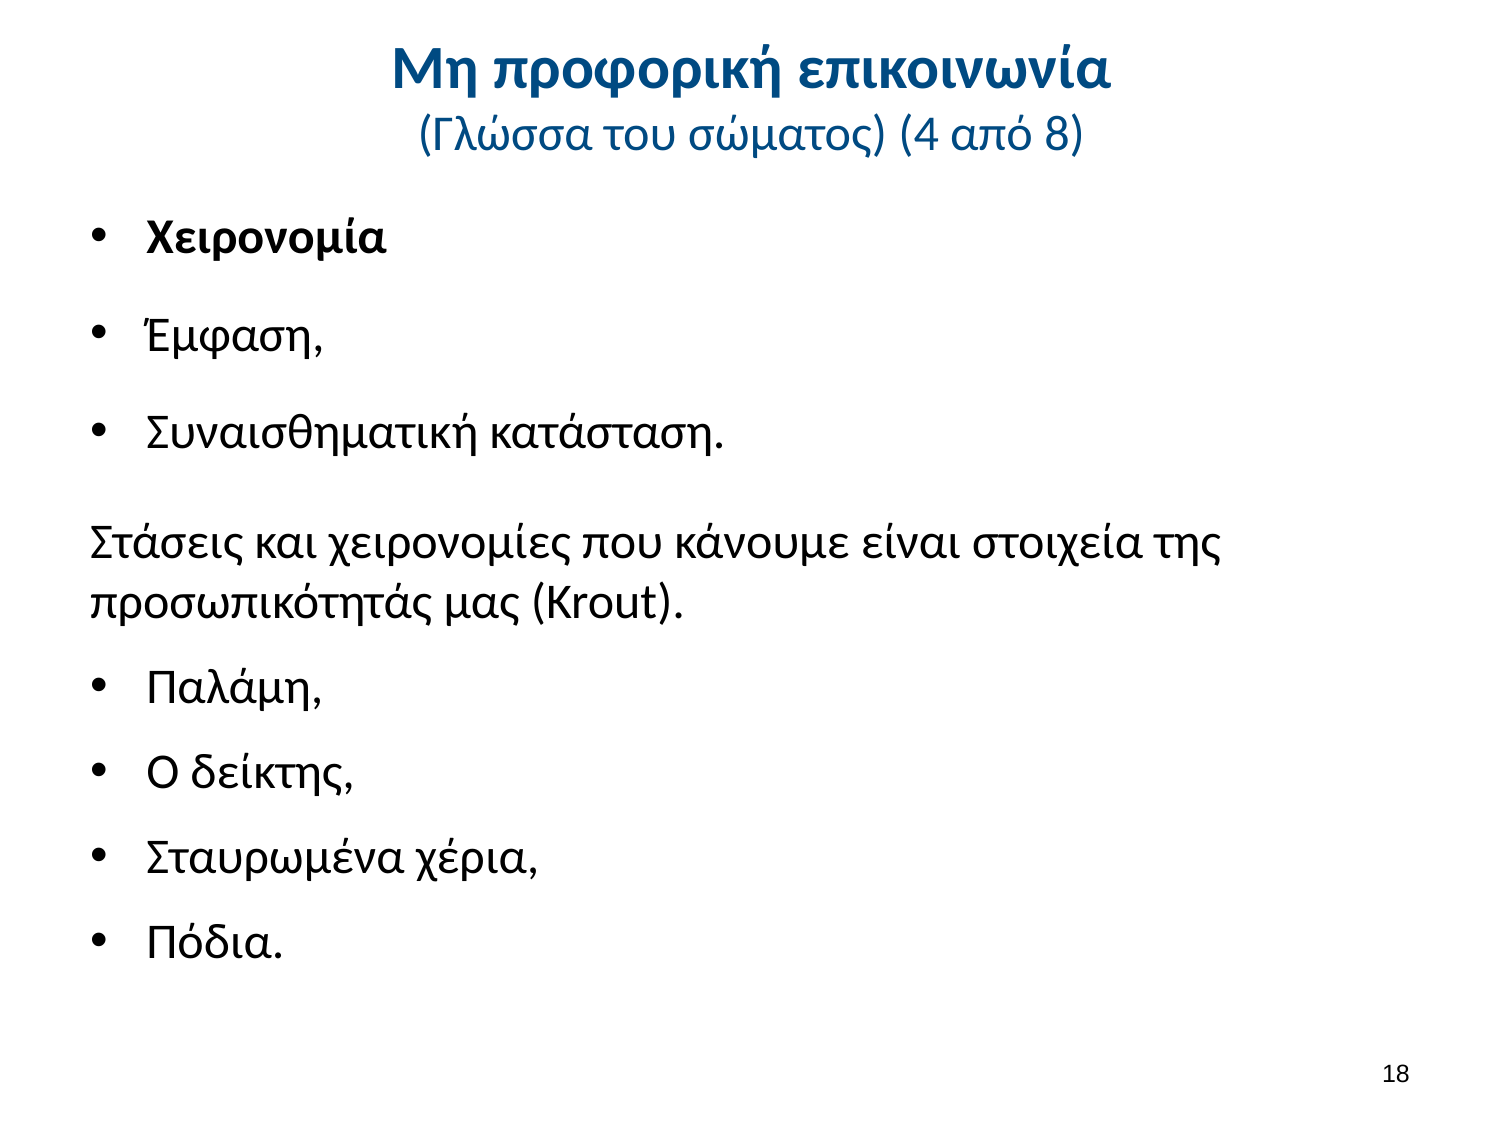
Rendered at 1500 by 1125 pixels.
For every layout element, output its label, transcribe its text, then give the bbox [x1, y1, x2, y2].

title Μη προφορική επικοινωνία (Γλώσσα του σώματος) (4 από 8) [76, 19, 1427, 169]
list Χειρονομία Έμφαση, Συναισθηματική κατάσταση. Στάσεις και χειρονομίες που κάνουμε είναι στοιχεία της προσωπικότητάς μας (Krout). Παλάμη, Ο δείκτης, Σταυρωμένα χέρια, Πόδια. [75, 196, 1425, 1024]
slide_number 17 [1074, 1042, 1425, 1103]
